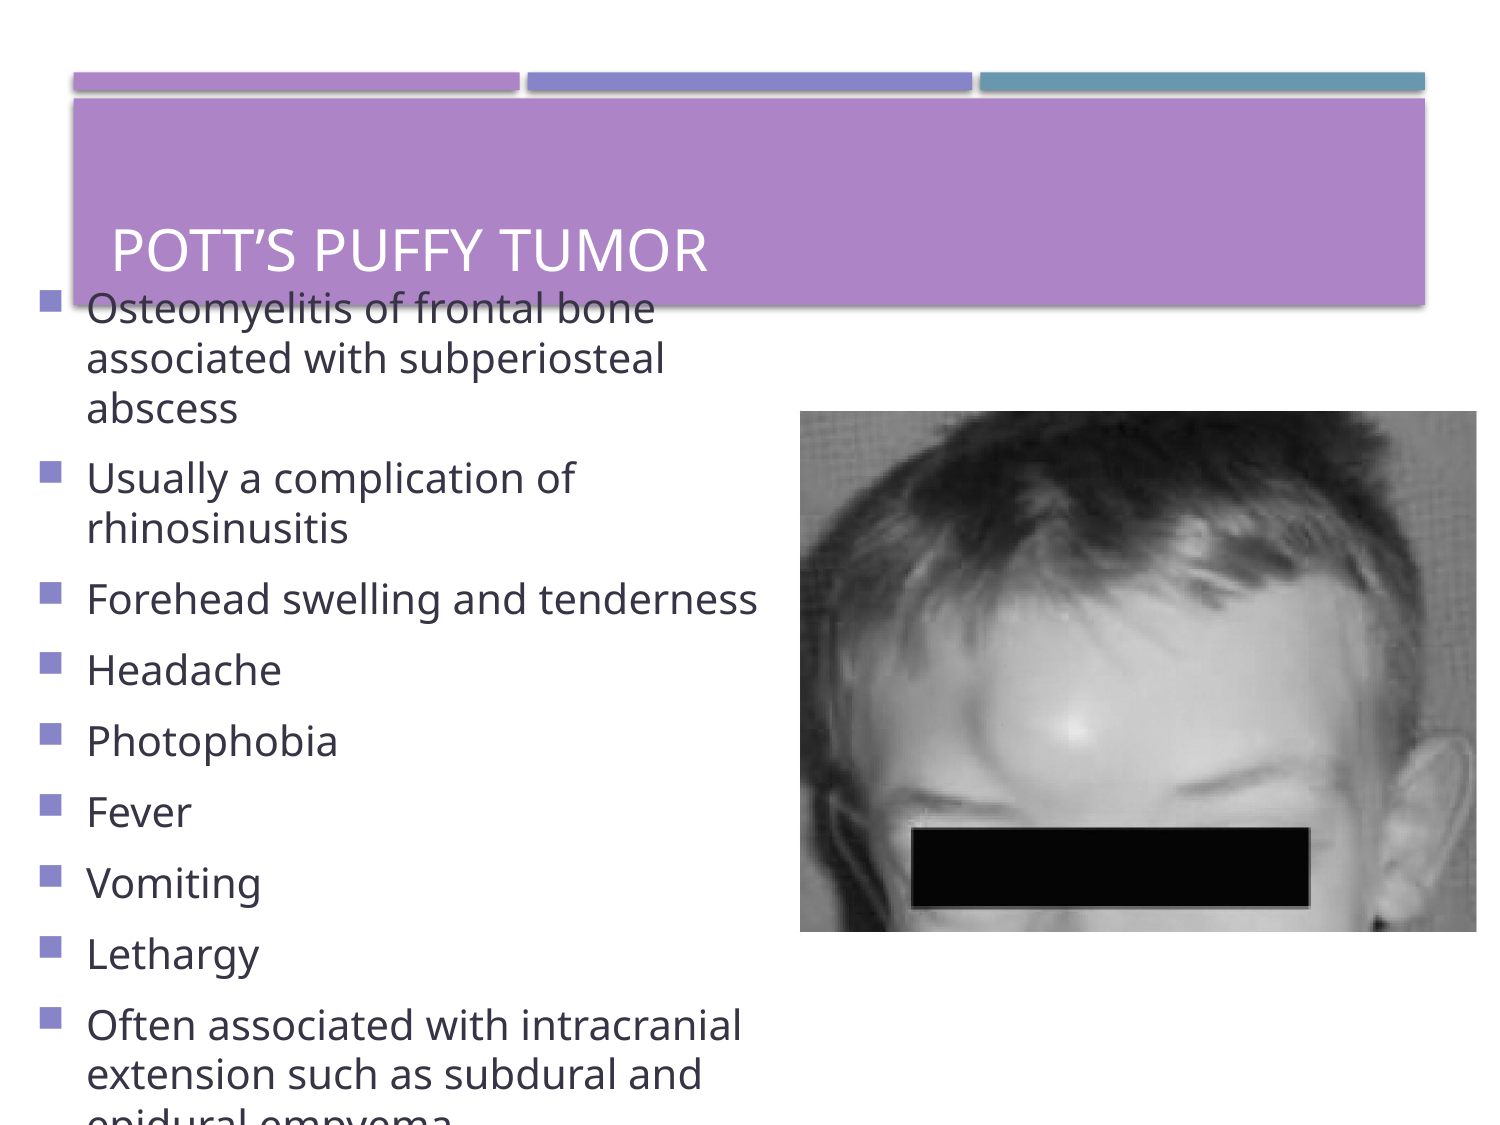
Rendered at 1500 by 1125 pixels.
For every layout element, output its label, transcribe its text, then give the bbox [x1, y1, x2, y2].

title Pott’s puffy tumor [95, 112, 1406, 291]
picture [785, 398, 1483, 939]
list Osteomyelitis of frontal bone associated with subperiosteal abscess Usually a complication of rhinosinusitis Forehead swelling and tenderness Headache Photophobia Fever Vomiting Lethargy Often associated with intracranial extension such as subdural and epidural empyema [20, 304, 786, 1125]
